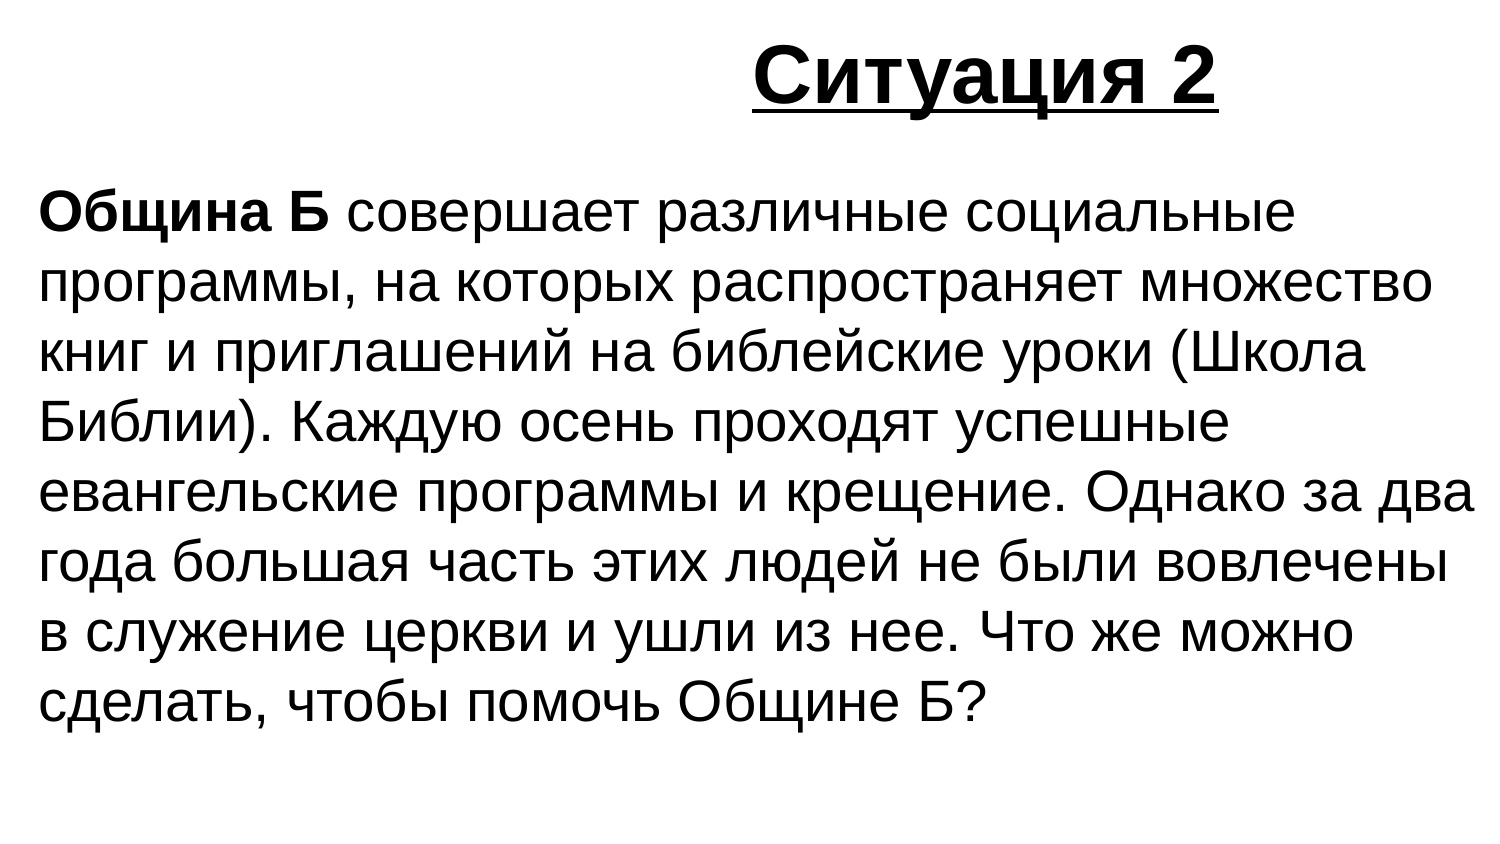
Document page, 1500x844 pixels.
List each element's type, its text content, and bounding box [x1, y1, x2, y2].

text_box Ситуация 2 [737, 13, 1394, 128]
text_box Община Б совершает различные социальные программы, на которых распространяет множество книг и приглашений на библейские уроки (Школа Библии). Каждую осень проходят успешные евангельские программы и крещение. Однако за два года большая часть этих людей не были вовлечены в служение церкви и ушли из нее. Что же можно сделать, чтобы помочь Общине Б? [23, 165, 1500, 741]
